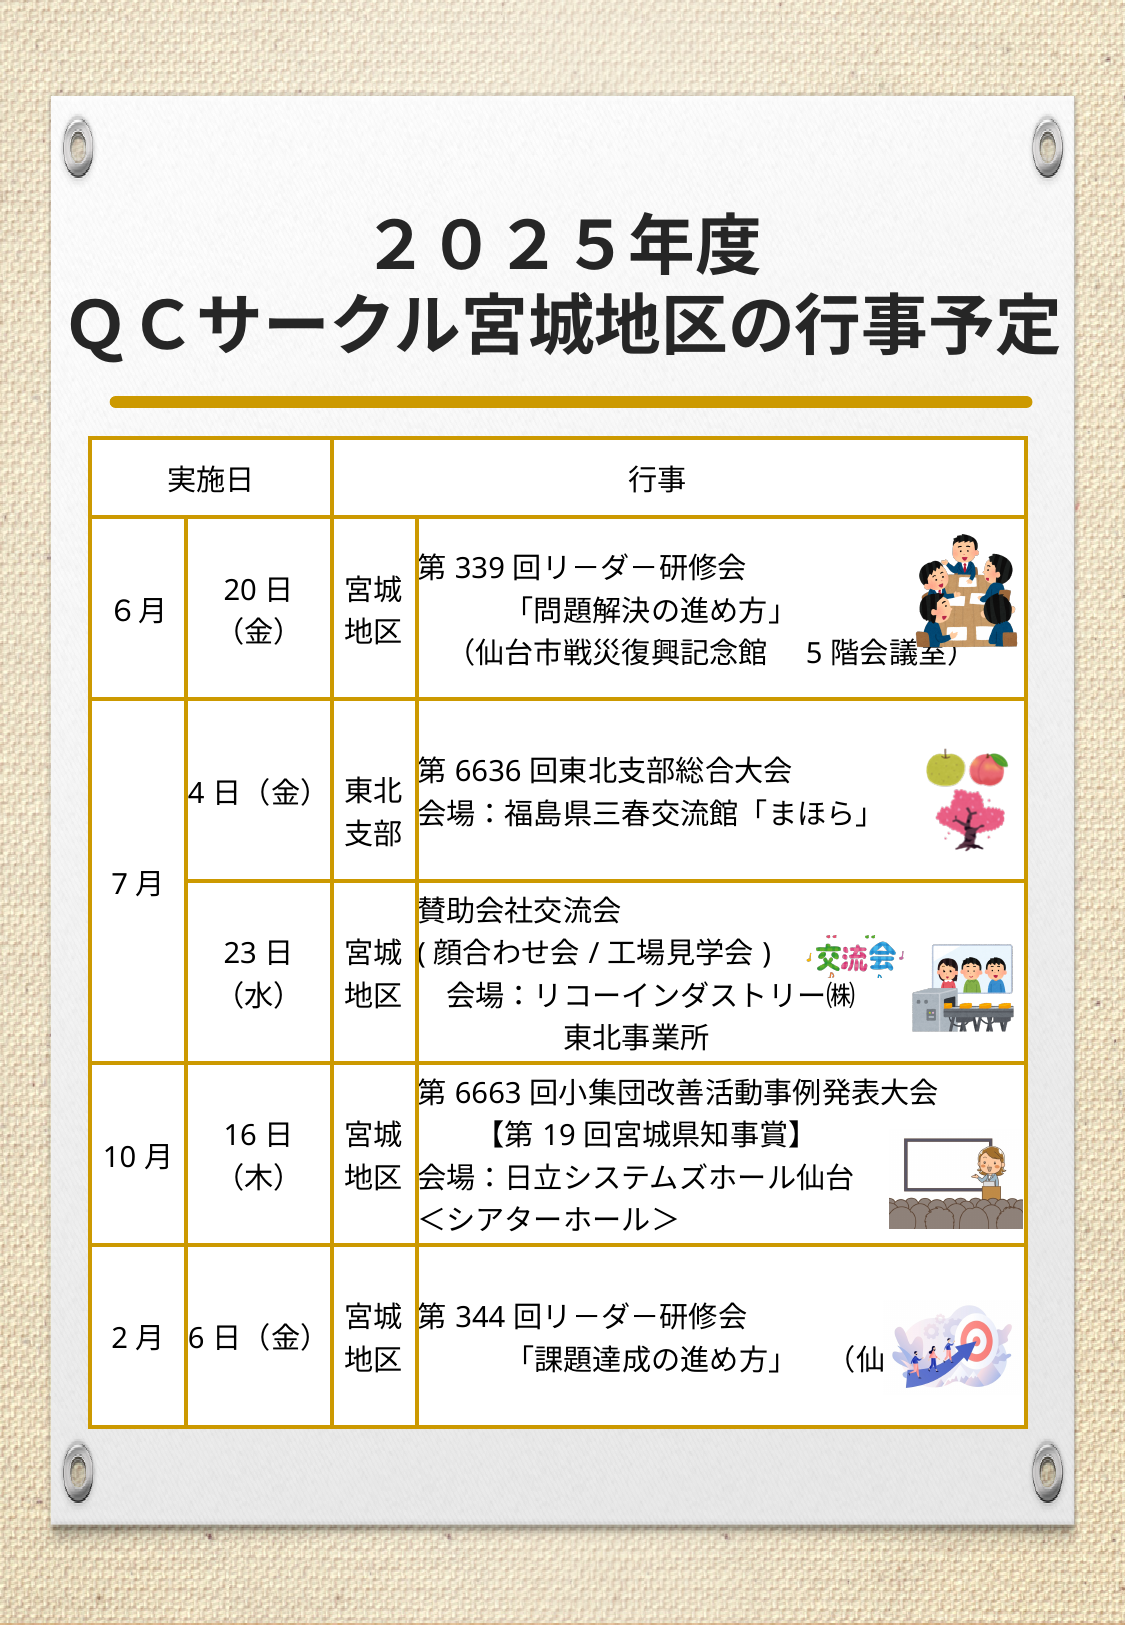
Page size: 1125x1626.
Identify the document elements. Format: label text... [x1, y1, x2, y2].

table_cell 東北支部 [334, 701, 415, 879]
table_cell 16日（木） [188, 1065, 330, 1243]
table_header 行事 [334, 440, 1024, 515]
picture [0, 0, 1125, 154]
table_cell 4日（金） [188, 701, 330, 879]
table_cell 宮城 地区 [334, 883, 415, 1061]
table_cell 10月 [92, 1065, 184, 1243]
table_cell 宮城 地区 [334, 1247, 415, 1425]
table_cell 賛助会社交流会 (顔合わせ会/工場見学会) 会場：リコーインダストリー㈱ 東北事業所 [419, 883, 1024, 1061]
table_cell 第339回リ－ダ－研修会 「問題解決の進め方」 （仙台市戦災復興記念館 5階会議室） [419, 519, 1024, 697]
table_header 実施日 [92, 440, 330, 515]
table_cell 7月 [92, 701, 184, 1061]
table_cell 第6663回小集団改善活動事例発表大会 【第19回宮城県知事賞】 会場：日立システムズホール仙台 ＜シアターホール＞ [419, 1065, 1024, 1243]
table_cell 第6636回東北支部総合大会 会場：福島県三春交流館「まほら」 [419, 701, 1024, 879]
table_cell 2月 [92, 1247, 184, 1425]
table_cell 宮城 地区 [334, 519, 415, 697]
picture [0, 370, 1125, 1625]
table_cell 23日（水） [188, 883, 330, 1061]
table_cell 6日（金） [188, 1247, 330, 1425]
table_cell ６月 [92, 519, 184, 697]
text_box ２０２５年度 ＱＣサークル宮城地区の行事予定 [0, 154, 1125, 370]
table_cell 宮城 地区 [334, 1065, 415, 1243]
table_cell 第344回リ－ダ－研修会 「課題達成の進め方」 （仙台市） [419, 1247, 1024, 1425]
table_cell 20日（金） [188, 519, 330, 697]
